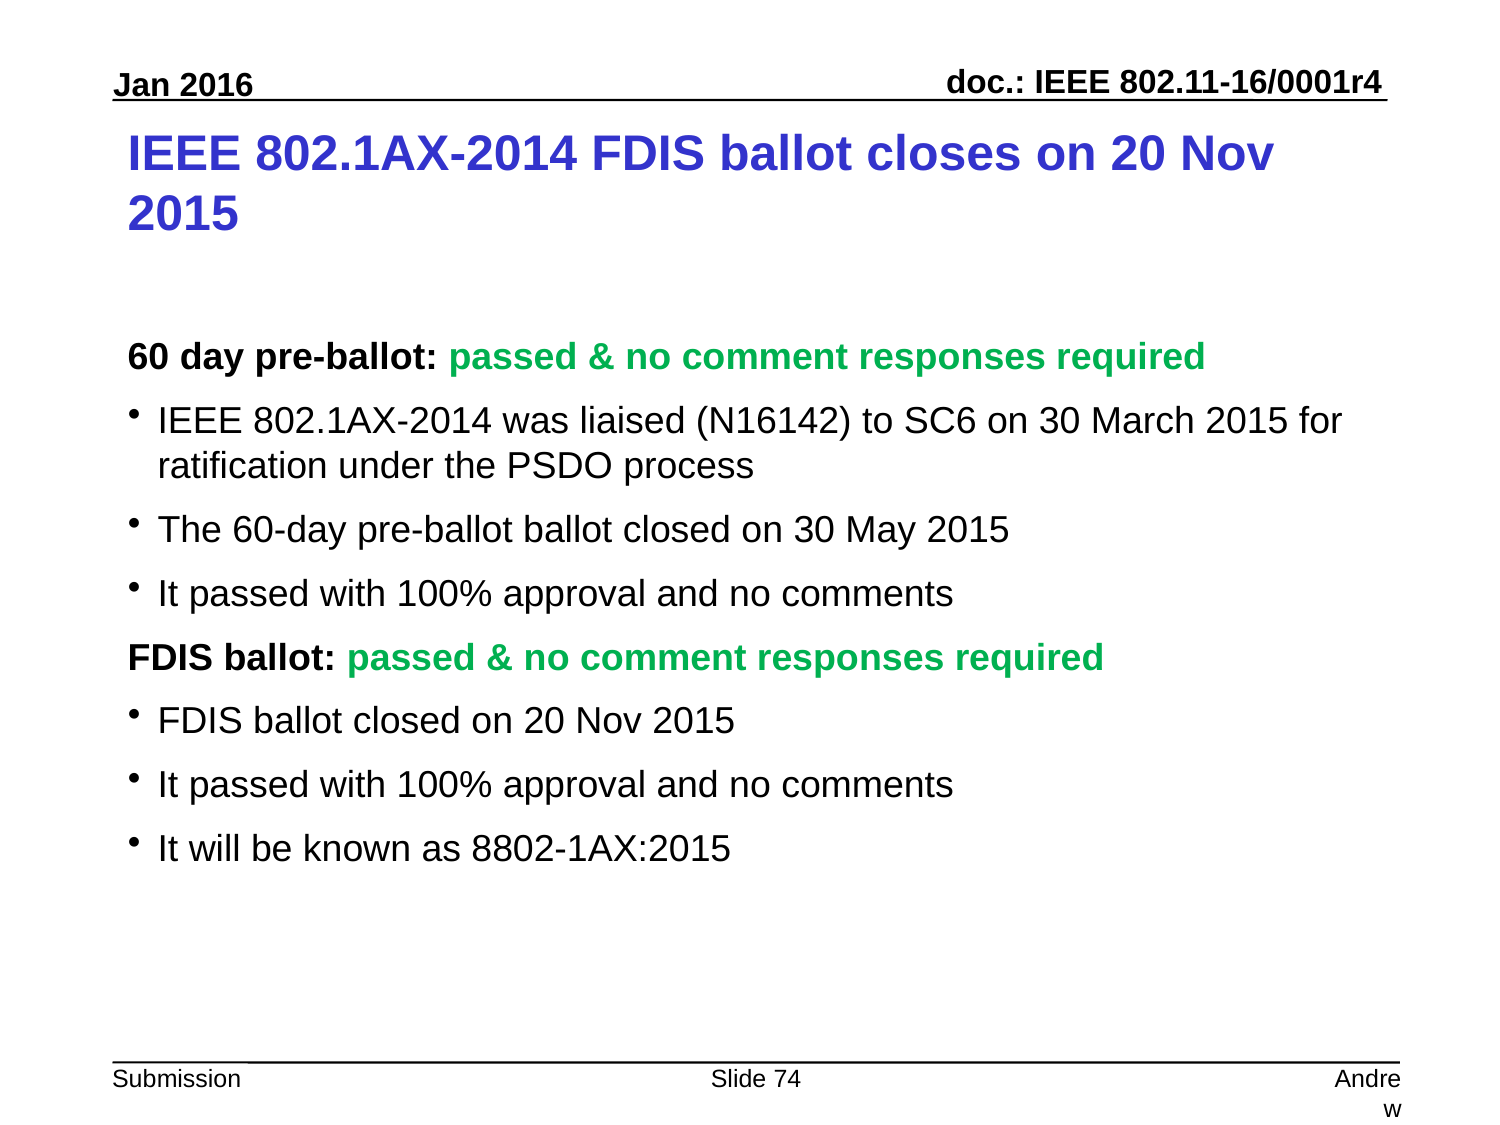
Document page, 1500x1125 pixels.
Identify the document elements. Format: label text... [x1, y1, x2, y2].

list 60 day pre-ballot: passed & no comment responses required IEEE 802.1AX-2014 was liaised (N16142) to SC6 on 30 March 2015 for ratification under the PSDO process The 60-day pre-ballot ballot closed on 30 May 2015 It passed with 100% approval and no comments FDIS ballot: passed & no comment responses required FDIS ballot closed on 20 Nov 2015 It passed with 100% approval and no comments It will be known as 8802-1AX:2015 [112, 324, 1388, 1000]
title IEEE 802.1AX-2014 FDIS ballot closes on 20 Nov 2015 [112, 112, 1388, 288]
footer Andrew Myles, Cisco [1320, 1061, 1402, 1093]
slide_number Slide 74 [709, 1061, 803, 1093]
